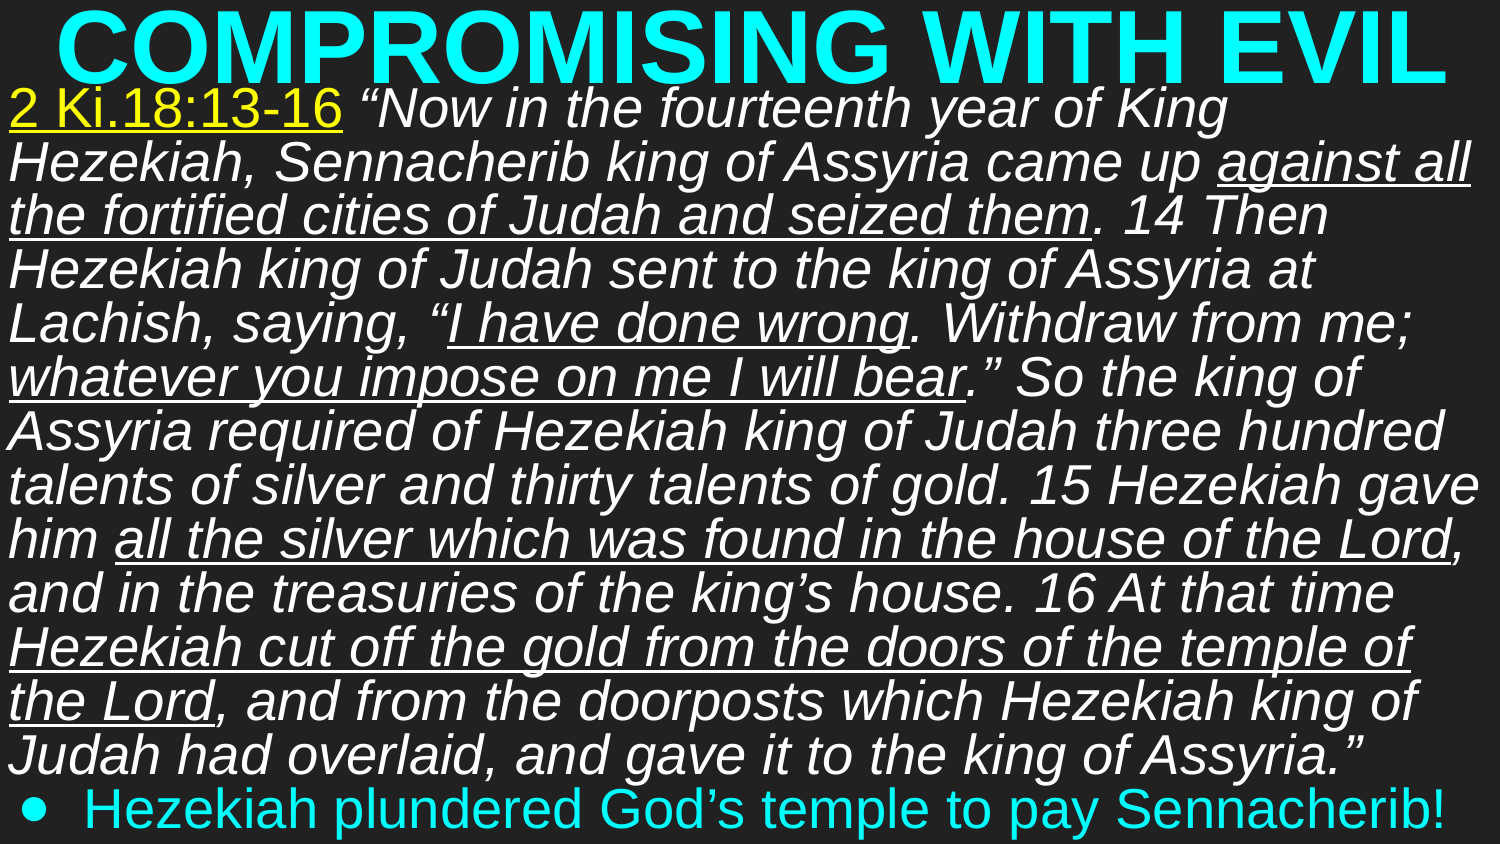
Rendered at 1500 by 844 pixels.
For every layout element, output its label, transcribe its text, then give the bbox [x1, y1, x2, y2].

subtitle 2 Ki.18:13-16 “Now in the fourteenth year of King Hezekiah, Sennacherib king of Assyria came up against all the fortified cities of Judah and seized them. 14 Then Hezekiah king of Judah sent to the king of Assyria at Lachish, saying, “I have done wrong. Withdraw from me; whatever you impose on me I will bear.” So the king of Assyria required of Hezekiah king of Judah three hundred talents of silver and thirty talents of gold. 15 Hezekiah gave him all the silver which was found in the house of the Lord, and in the treasuries of the king’s house. 16 At that time Hezekiah cut off the gold from the doors of the temple of the Lord, and from the doorposts which Hezekiah king of Judah had overlaid, and gave it to the king of Assyria.” Hezekiah plundered God’s temple to pay Sennacherib! [0, 68, 1500, 844]
title COMPROMISING WITH EVIL [0, 0, 1500, 68]
